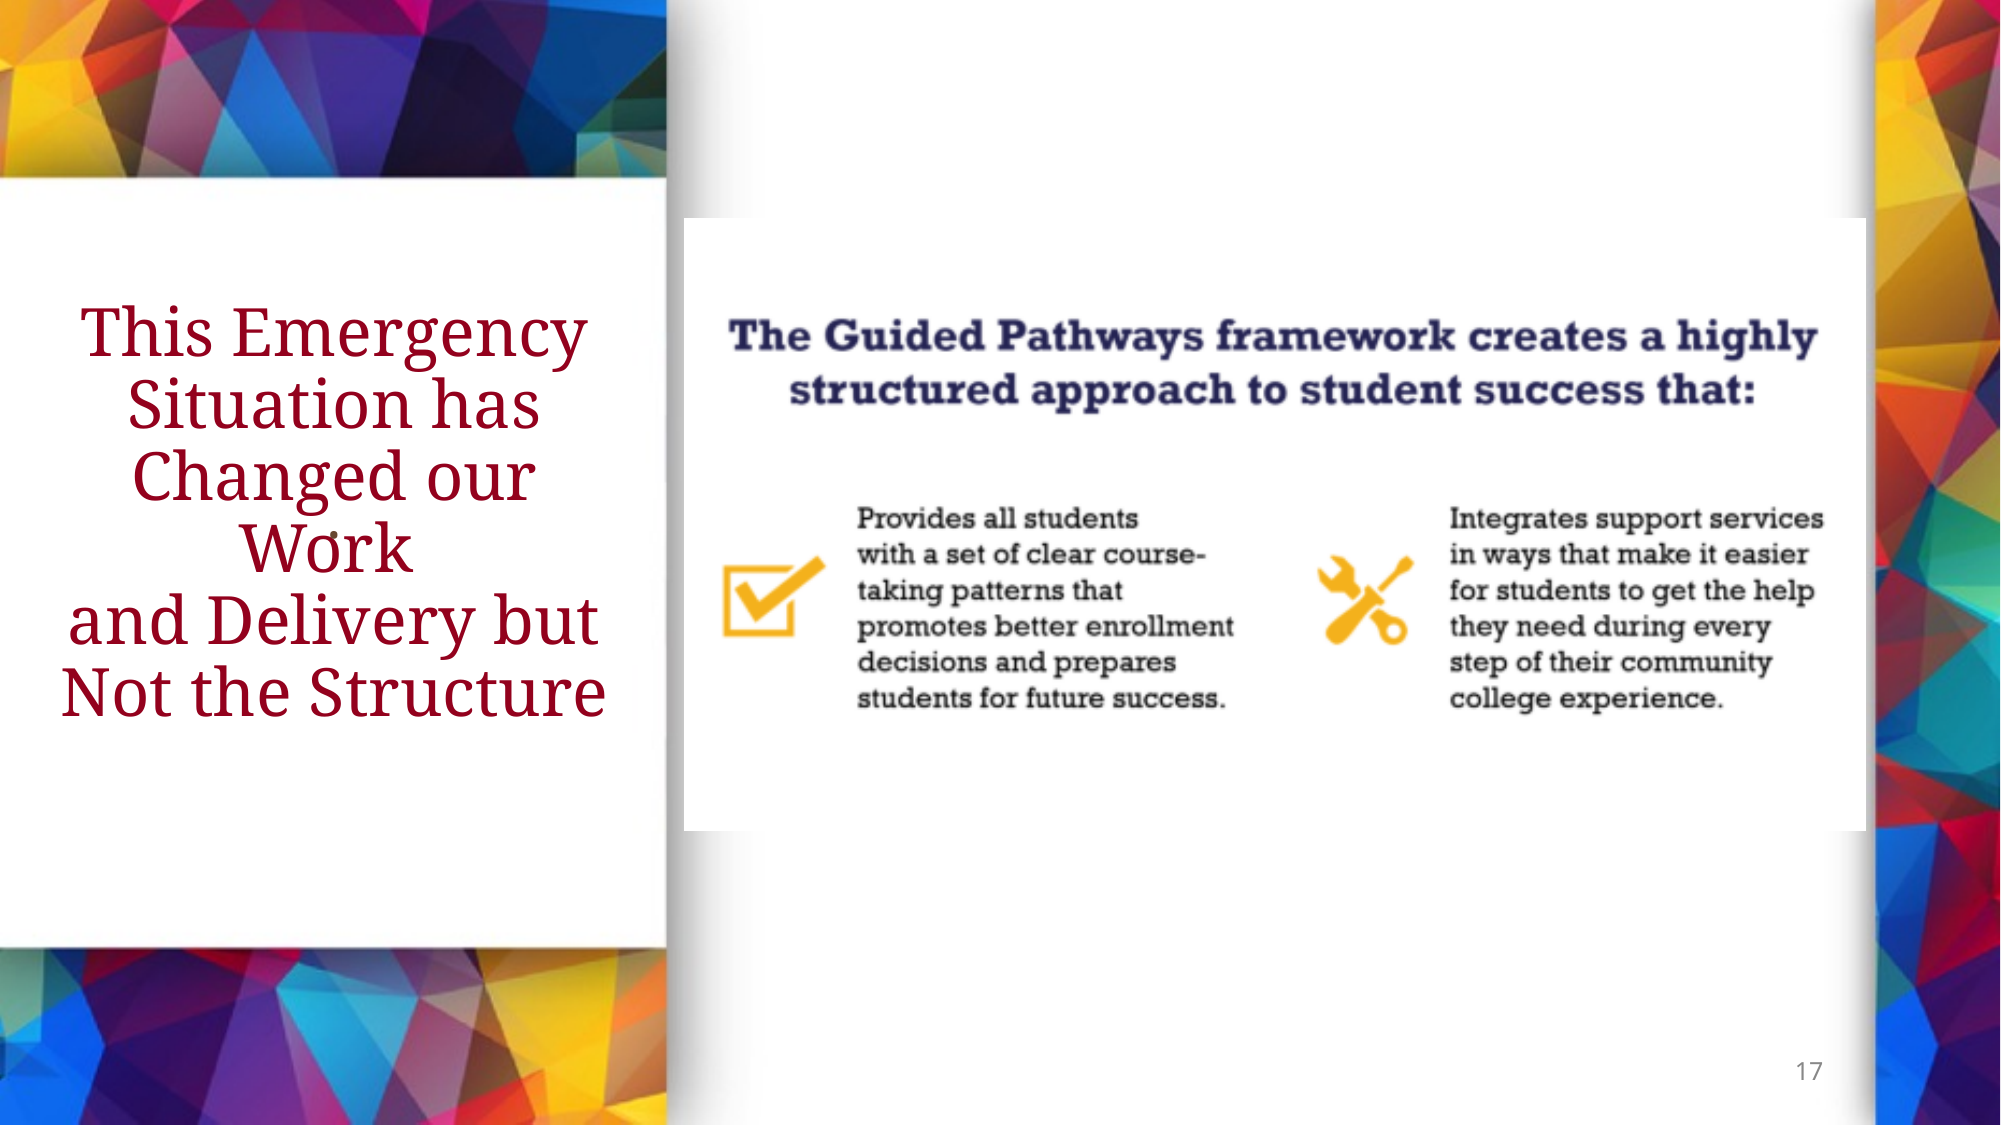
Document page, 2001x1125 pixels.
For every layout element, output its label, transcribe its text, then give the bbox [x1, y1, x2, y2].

list . [40, 480, 629, 896]
slide_number 17 [1388, 1042, 1839, 1103]
title This Emergency Situation has Changed our Work and Delivery but Not the Structure [40, 219, 629, 480]
picture [684, 218, 1866, 831]
